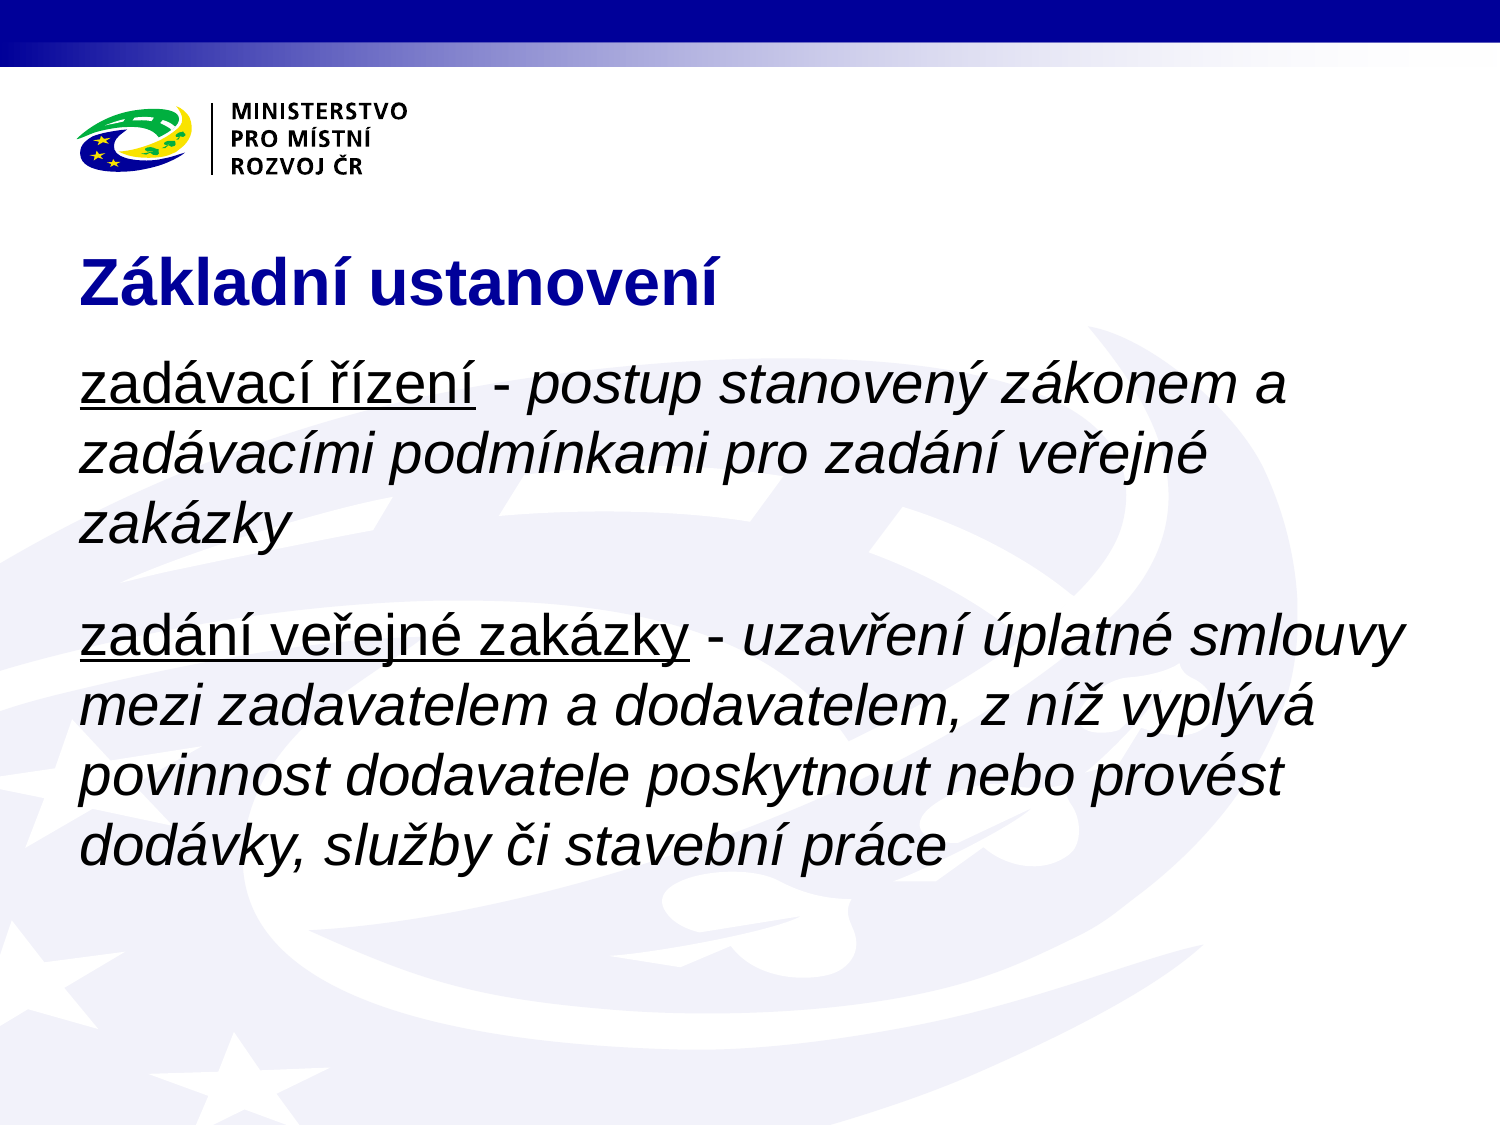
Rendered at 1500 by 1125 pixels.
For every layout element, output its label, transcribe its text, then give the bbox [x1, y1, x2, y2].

list zadávací řízení - postup stanovený zákonem a zadávacími podmínkami pro zadání veřejné zakázky zadání veřejné zakázky - uzavření úplatné smlouvy mezi zadavatelem a dodavatelem, z níž vyplývá povinnost dodavatele poskytnout nebo provést dodávky, služby či stavební práce [64, 338, 1425, 1059]
title Základní ustanovení [64, 231, 1425, 315]
